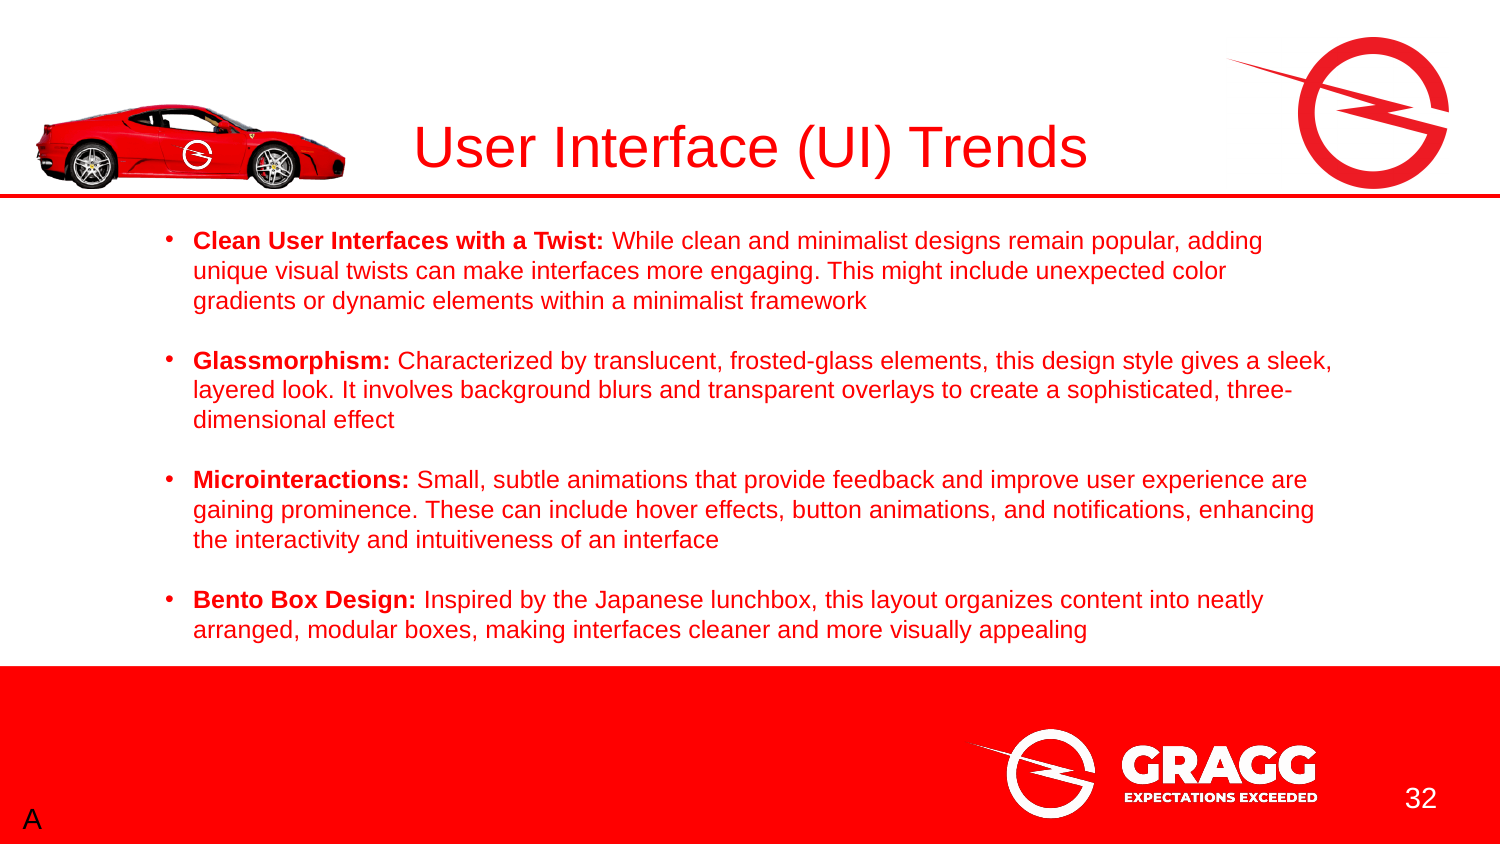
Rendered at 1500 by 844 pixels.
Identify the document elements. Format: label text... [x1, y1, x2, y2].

title User Interface (UI) Trends [351, 110, 1221, 179]
text_box Clean User Interfaces with a Twist: While clean and minimalist designs remain popular, adding unique visual twists can make interfaces more engaging. This might include unexpected color gradients or dynamic elements within a minimalist framework Glassmorphism: Characterized by translucent, frosted-glass elements, this design style gives a sleek, layered look. It involves background blurs and transparent overlays to create a sophisticated, three-dimensional effect Microinteractions: Small, subtle animations that provide feedback and improve user experience are gaining prominence. These can include hover effects, button animations, and notifications, enhancing the interactivity and intuitiveness of an interface Bento Box Design: Inspired by the Japanese lunchbox, this layout organizes content into neatly arranged, modular boxes, making interfaces cleaner and more visually appealing [149, 209, 1350, 648]
text_box A [8, 793, 54, 843]
text_box [0, 0, 1500, 194]
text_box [35, 102, 346, 189]
picture [1226, 37, 1450, 189]
text_box [0, 203, 1500, 668]
slide_number 32 [1389, 764, 1480, 830]
picture [948, 721, 1337, 831]
